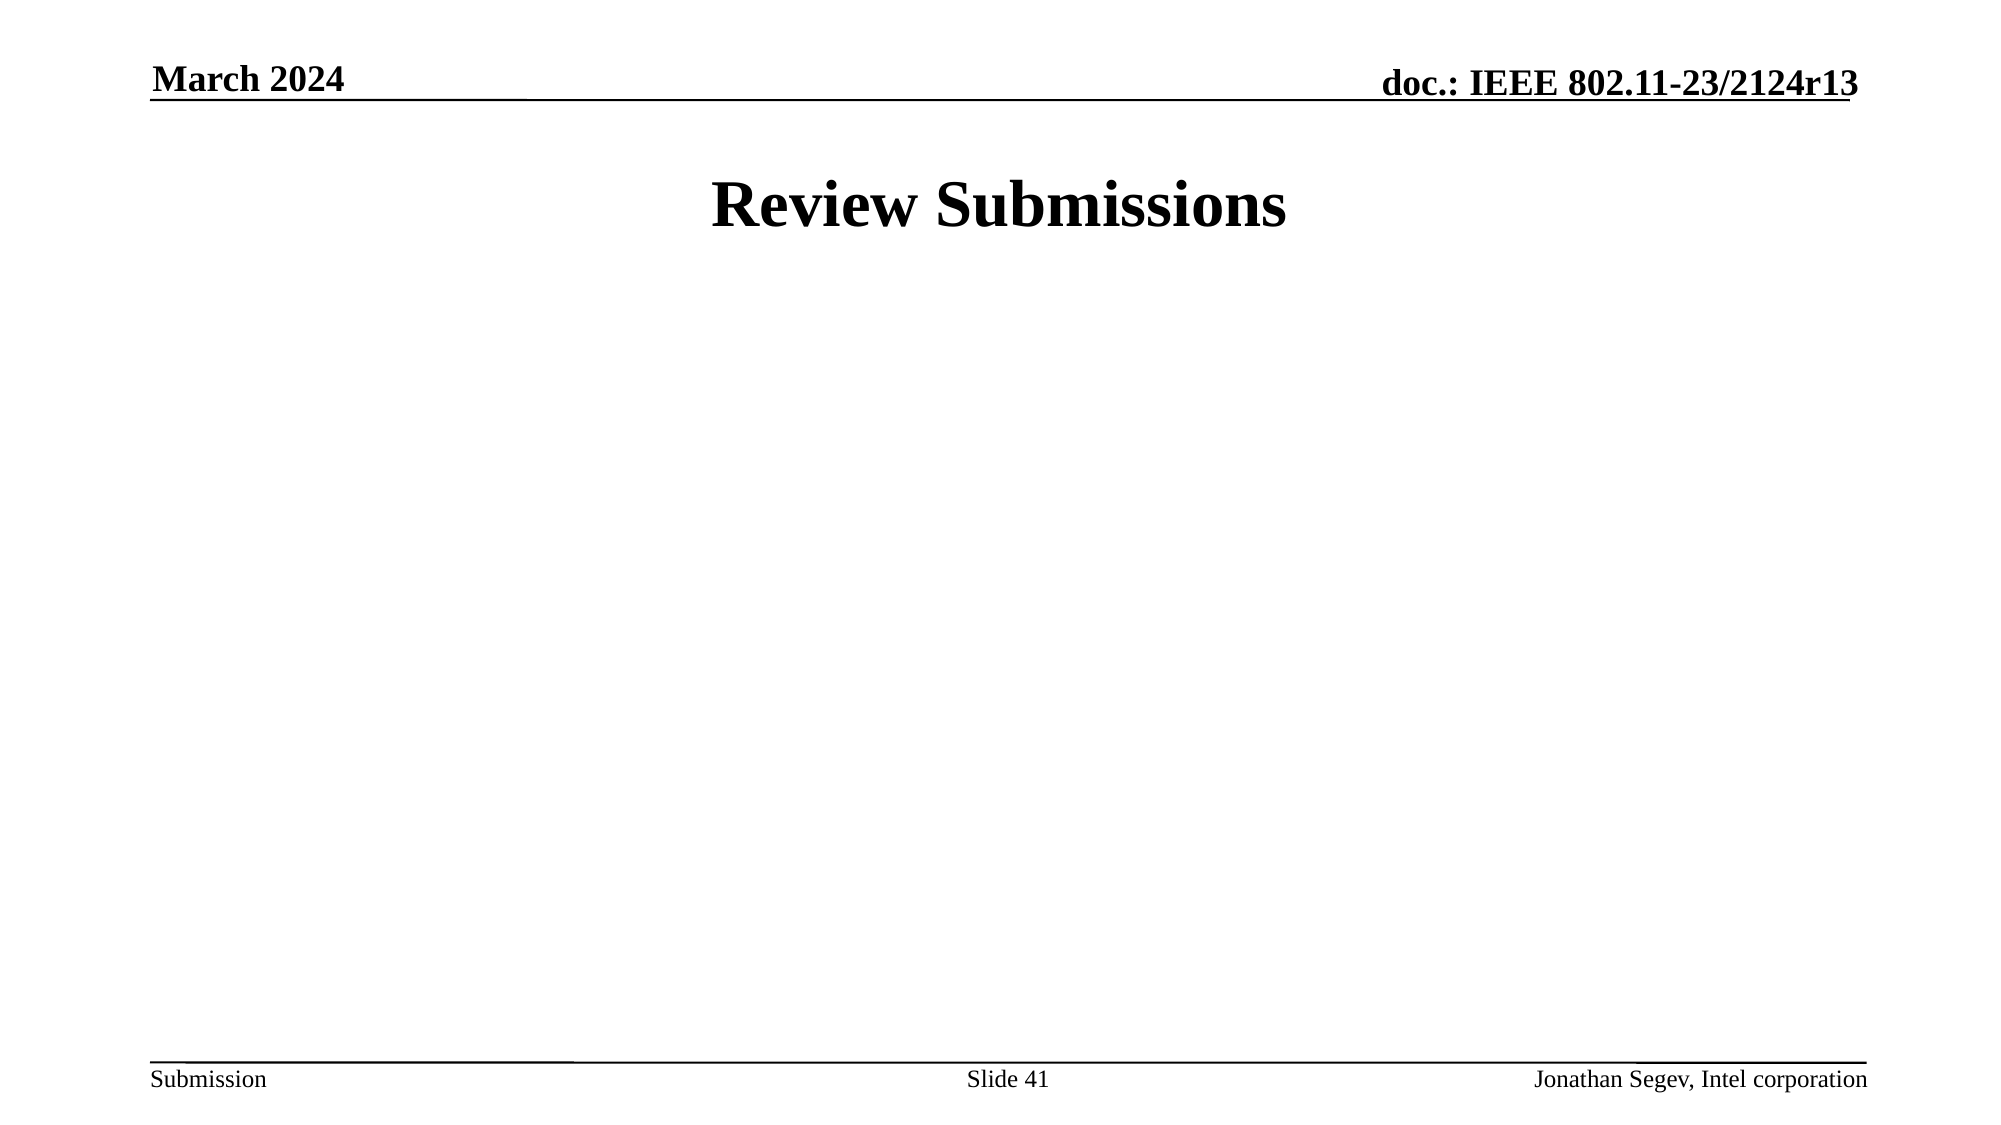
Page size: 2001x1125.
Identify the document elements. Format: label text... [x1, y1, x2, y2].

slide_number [152, 54, 563, 100]
title Review Submissions [149, 112, 1850, 288]
footer Jonathan Segev, Intel corporation [1171, 1061, 1869, 1093]
slide_number Slide 41 [950, 1061, 1067, 1123]
